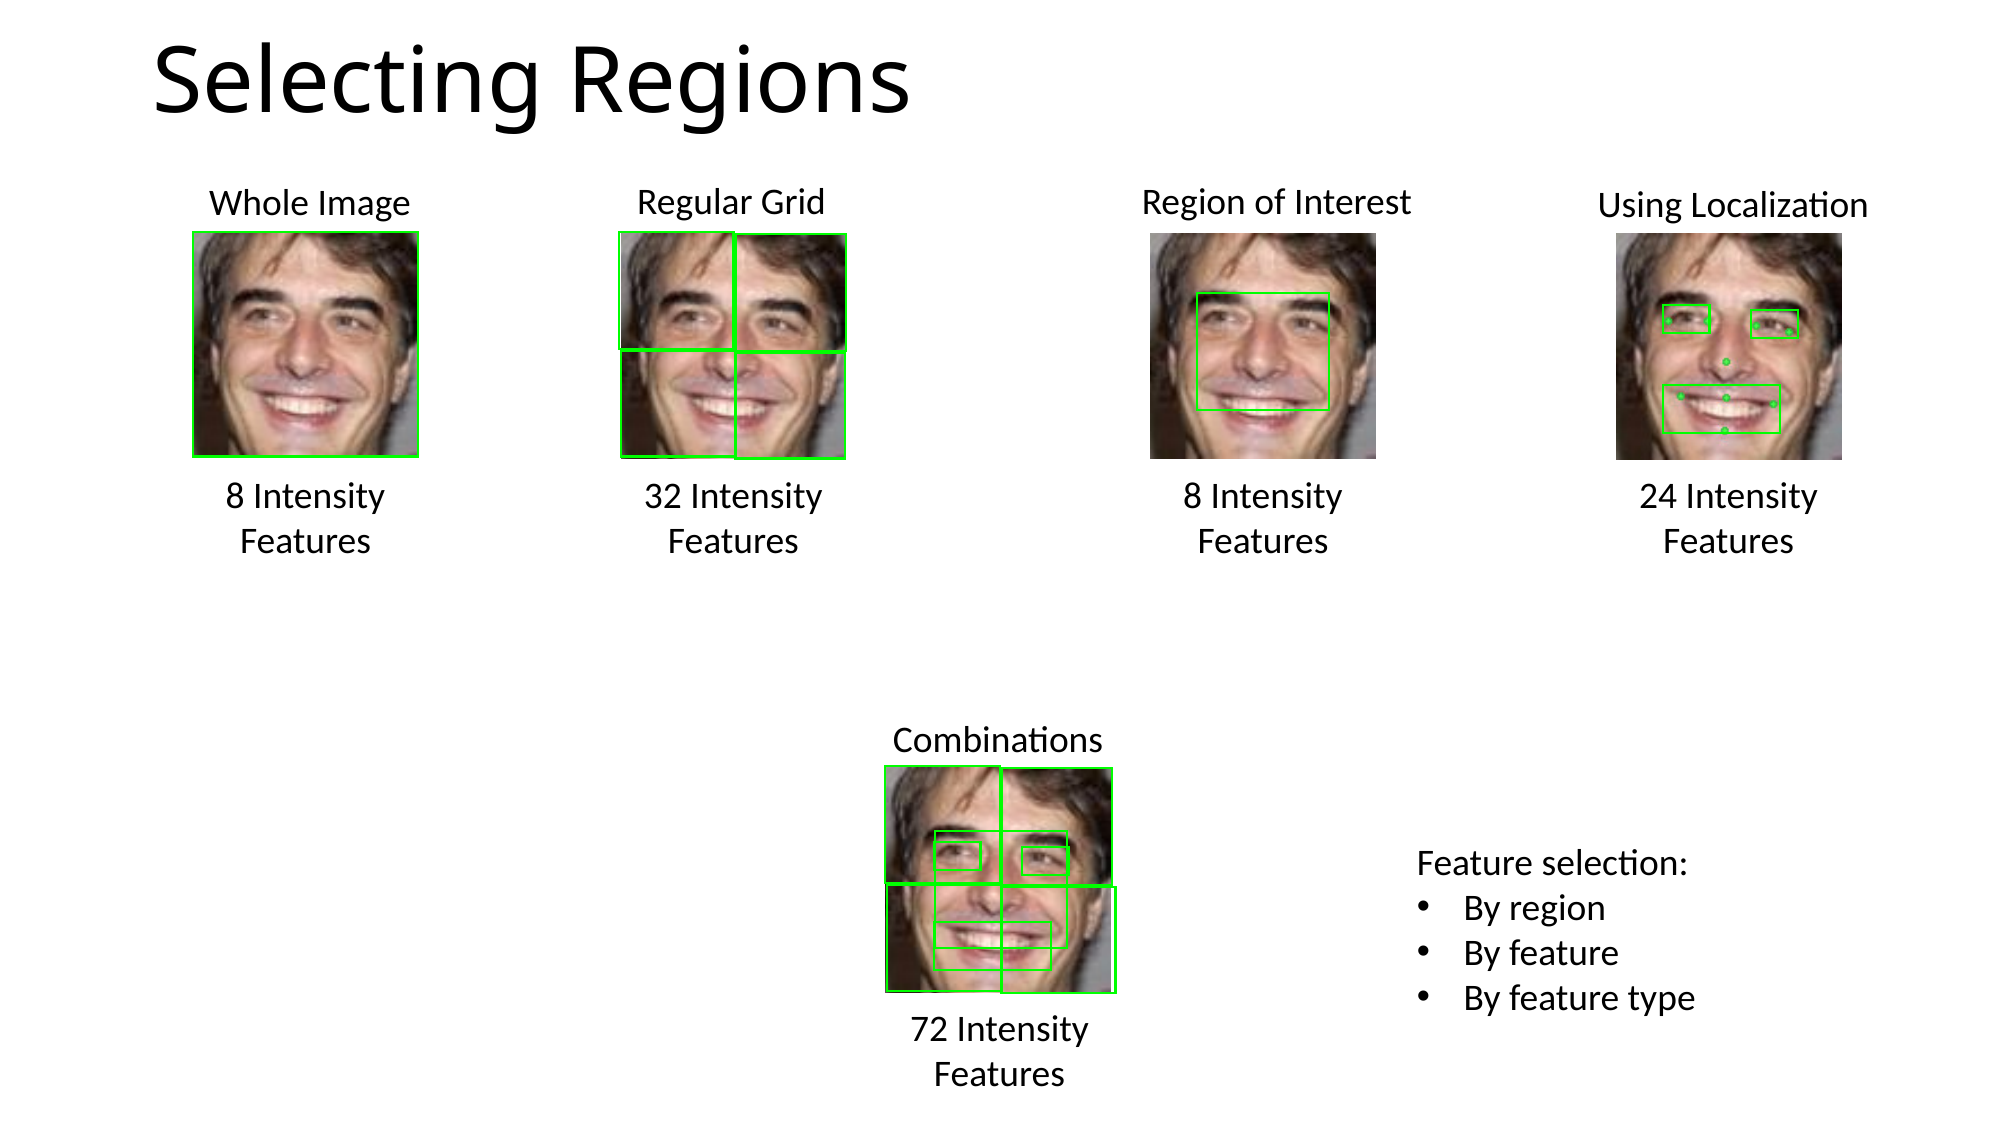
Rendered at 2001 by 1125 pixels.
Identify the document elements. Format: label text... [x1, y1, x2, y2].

picture [192, 231, 418, 457]
text_box Whole Image [194, 170, 427, 231]
text_box 24 Intensity Features [1624, 464, 1833, 569]
text_box [1000, 886, 1117, 994]
text_box Combinations [878, 707, 1119, 768]
title Selecting Regions [137, 20, 1863, 146]
text_box Using Localization [1582, 172, 1885, 233]
picture [885, 767, 1111, 993]
text_box Feature selection: By region By feature By feature type [1402, 830, 1712, 1026]
text_box 72 Intensity Features [895, 996, 1104, 1101]
text_box Region of Interest [1127, 169, 1428, 230]
text_box 8 Intensity Features [210, 464, 401, 569]
picture [620, 233, 846, 459]
text_box 8 Intensity Features [1168, 464, 1358, 569]
picture [1616, 233, 1842, 461]
picture [1150, 233, 1376, 459]
text_box 32 Intensity Features [629, 464, 838, 569]
text_box Regular Grid [622, 169, 841, 230]
